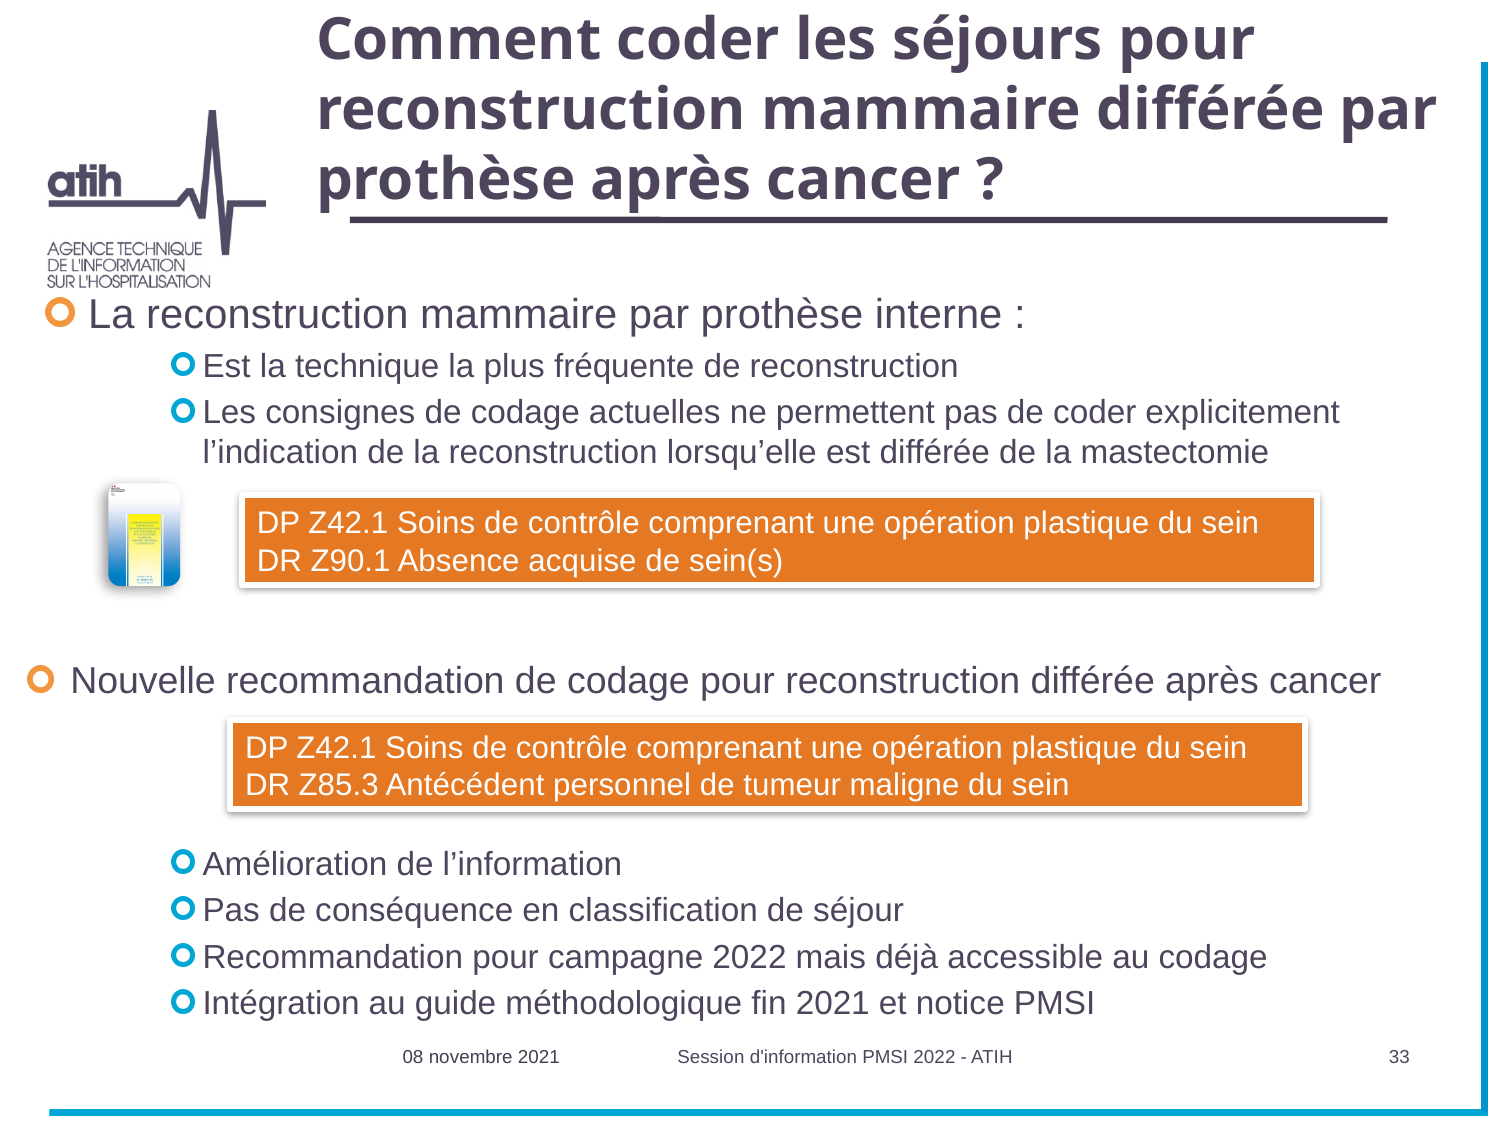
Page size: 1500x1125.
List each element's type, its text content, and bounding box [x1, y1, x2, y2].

footer Session d'information PMSI 2022 - ATIH [662, 1037, 1138, 1113]
title Comment coder les séjours pour reconstruction mammaire différée par prothèse après cancer ? [301, 96, 1500, 219]
picture [177, 404, 189, 417]
text_box Amélioration de l’information Pas de conséquence en classification de séjour Recommandation pour campagne 2022 mais déjà accessible au codage Intégration au guide méthodologique fin 2021 et notice PMSI [0, 834, 1484, 1098]
picture [171, 352, 178, 359]
picture [171, 989, 178, 996]
picture [171, 867, 177, 874]
picture [171, 416, 177, 423]
picture [47, 110, 266, 279]
picture [177, 855, 189, 868]
picture [177, 949, 189, 961]
picture [171, 896, 178, 903]
text_box DP Z42.1 Soins de contrôle comprenant une opération plastique du sein DR Z90.1 Absence acquise de sein(s) [239, 492, 1320, 588]
picture [171, 398, 178, 405]
picture [171, 943, 178, 950]
picture [45, 297, 75, 327]
picture [171, 849, 178, 856]
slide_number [387, 1037, 638, 1113]
picture [108, 482, 181, 587]
list La reconstruction mammaire par prothèse interne : Est la technique la plus fréquente de reconstruction Les consignes de codage actuelles ne permettent pas de coder explicitement l’indication de la reconstruction lorsqu’elle est différée de la mastectomie [0, 279, 1471, 504]
picture [171, 1007, 177, 1014]
slide_number 33 [1149, 1037, 1425, 1104]
picture [177, 358, 189, 370]
text_box Nouvelle recommandation de codage pour reconstruction différée après cancer [0, 648, 1483, 728]
text_box DP Z42.1 Soins de contrôle comprenant une opération plastique du sein DR Z85.3 Antécédent personnel de tumeur maligne du sein [227, 717, 1308, 812]
picture [27, 665, 54, 693]
picture [177, 995, 189, 1008]
picture [177, 902, 189, 914]
